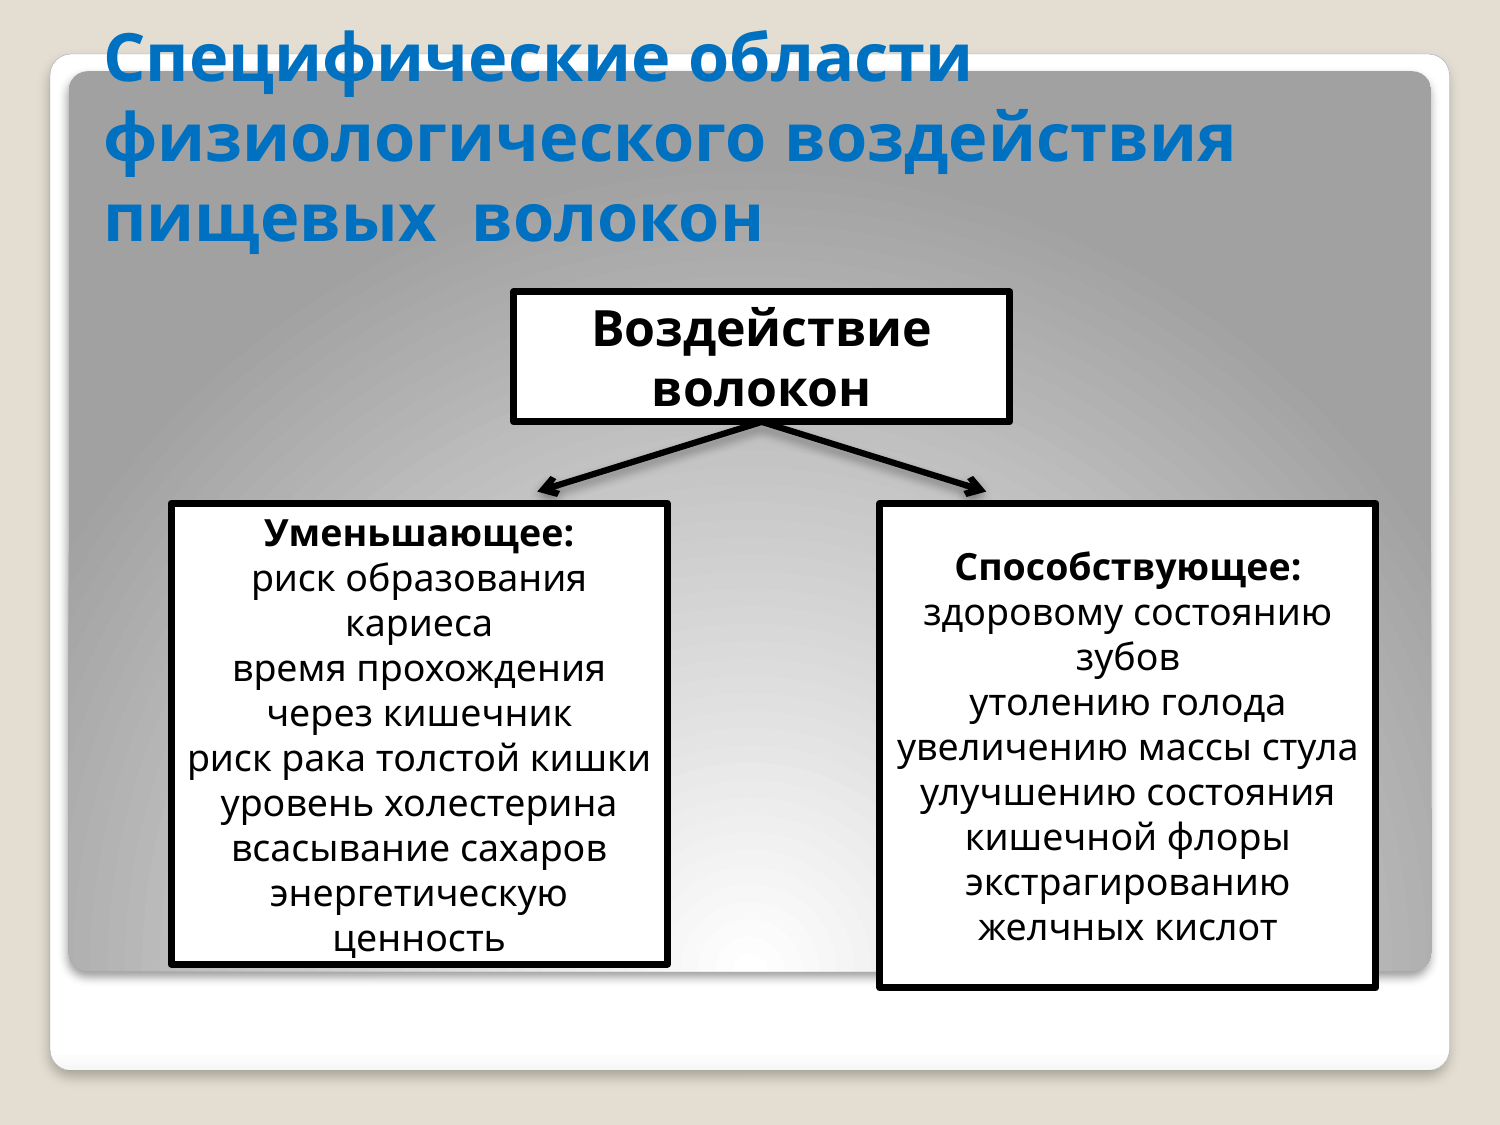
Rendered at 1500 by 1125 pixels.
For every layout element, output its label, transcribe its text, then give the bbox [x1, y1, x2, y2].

text_box Воздействие волокон [510, 288, 1013, 425]
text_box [537, 421, 761, 492]
text_box Способствующее: здоровому состоянию зубов утолению голода увеличению массы стула улучшению состояния кишечной флоры экстрагированию желчных кислот [876, 500, 1379, 991]
title Специфические области физиологического воздействия пищевых волокон [88, 90, 1431, 263]
text_box Уменьшающее: риск образования кариеса время прохождения через кишечник риск рака толстой кишки уровень холестерина всасывание сахаров энергетическую ценность [168, 500, 671, 968]
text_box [761, 421, 987, 492]
